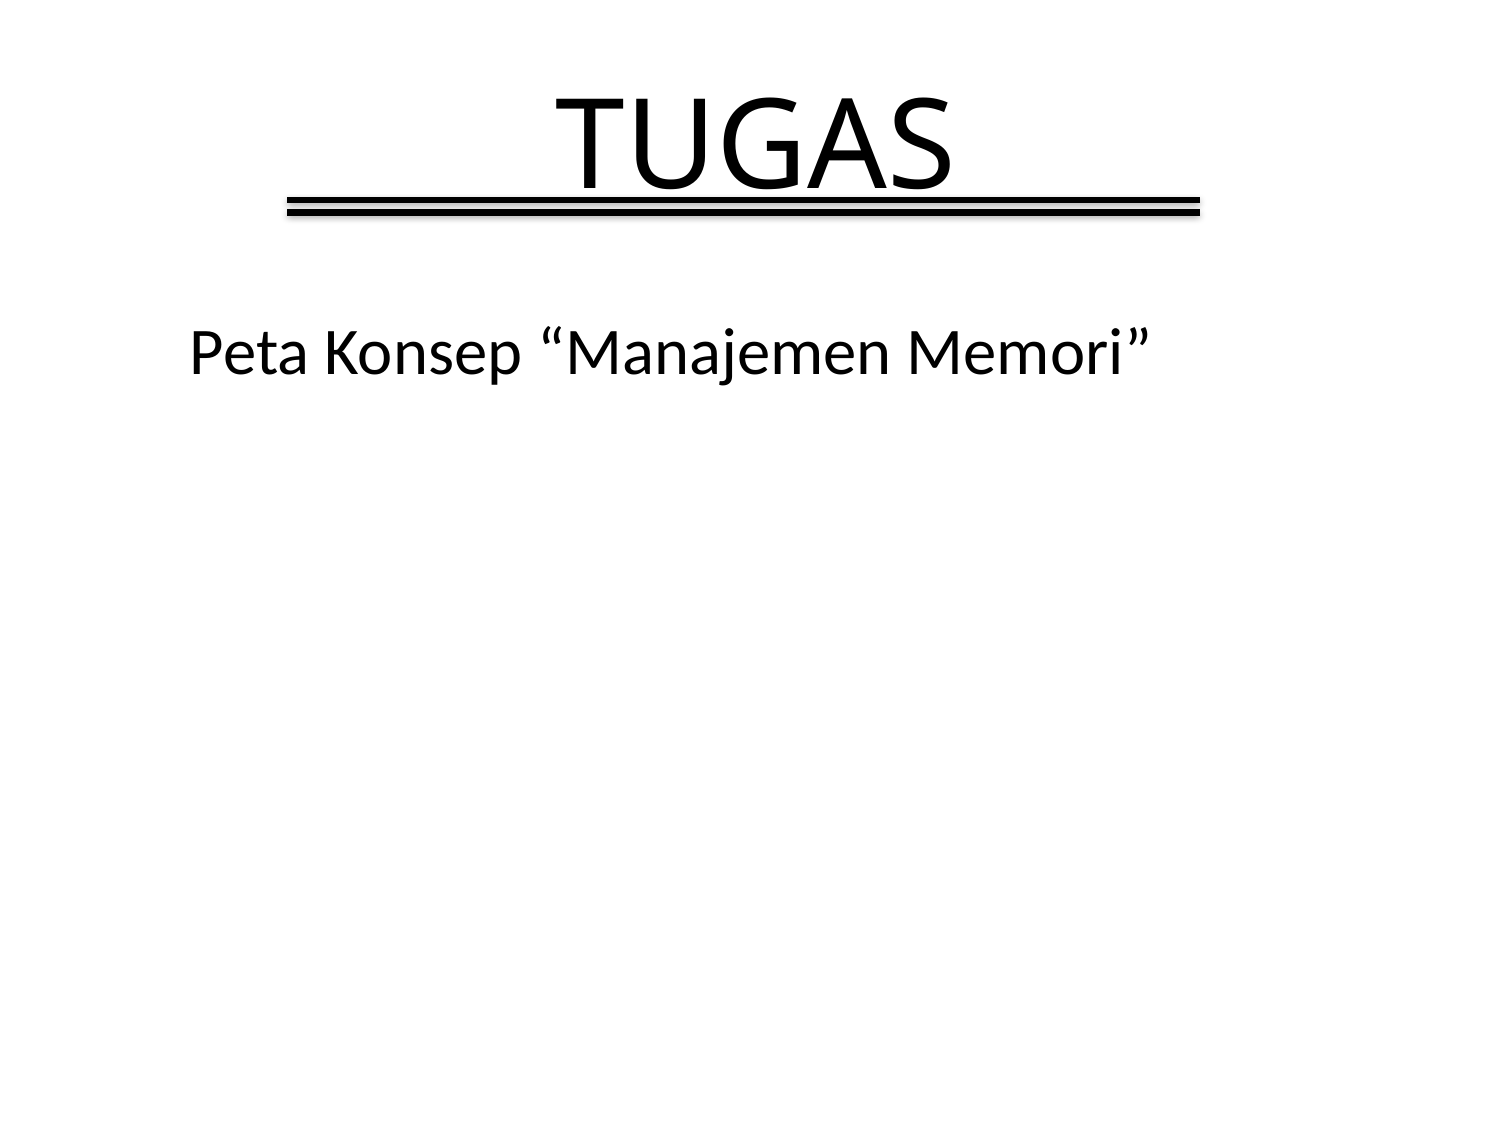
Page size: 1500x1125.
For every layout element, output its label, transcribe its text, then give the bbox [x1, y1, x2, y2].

list Peta Konsep “Manajemen Memori” [174, 299, 1388, 975]
title TUGAS [99, 45, 1413, 233]
